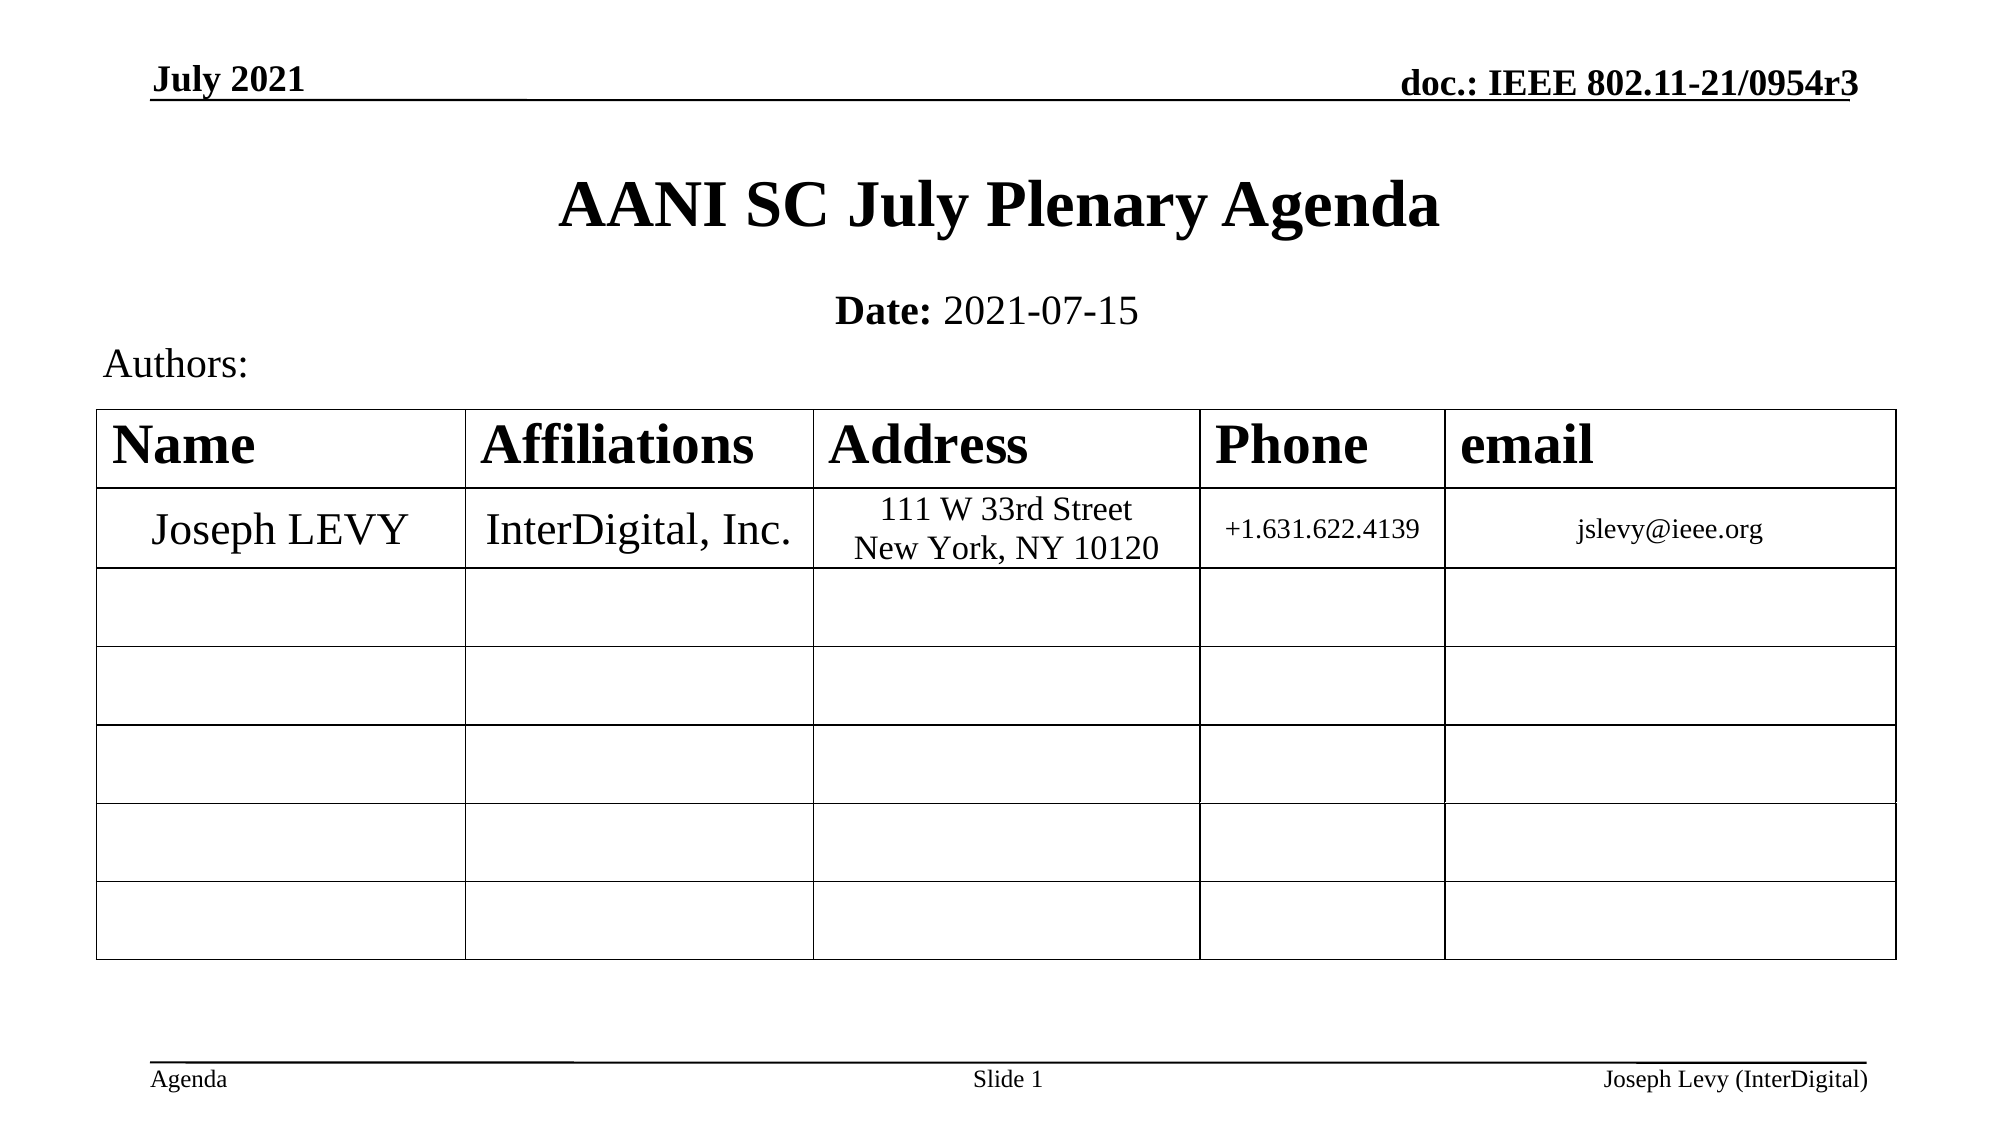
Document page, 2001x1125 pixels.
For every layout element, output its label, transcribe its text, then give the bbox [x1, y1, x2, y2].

title AANI SC July Plenary Agenda [149, 112, 1850, 288]
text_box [74, 408, 1936, 1052]
list Date: 2021-07-15 [137, 274, 1838, 338]
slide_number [152, 54, 563, 100]
text_box Authors: [87, 328, 325, 392]
footer Joseph Levy (InterDigital) [1171, 1063, 1869, 1093]
slide_number Slide 1 [950, 1063, 1067, 1123]
